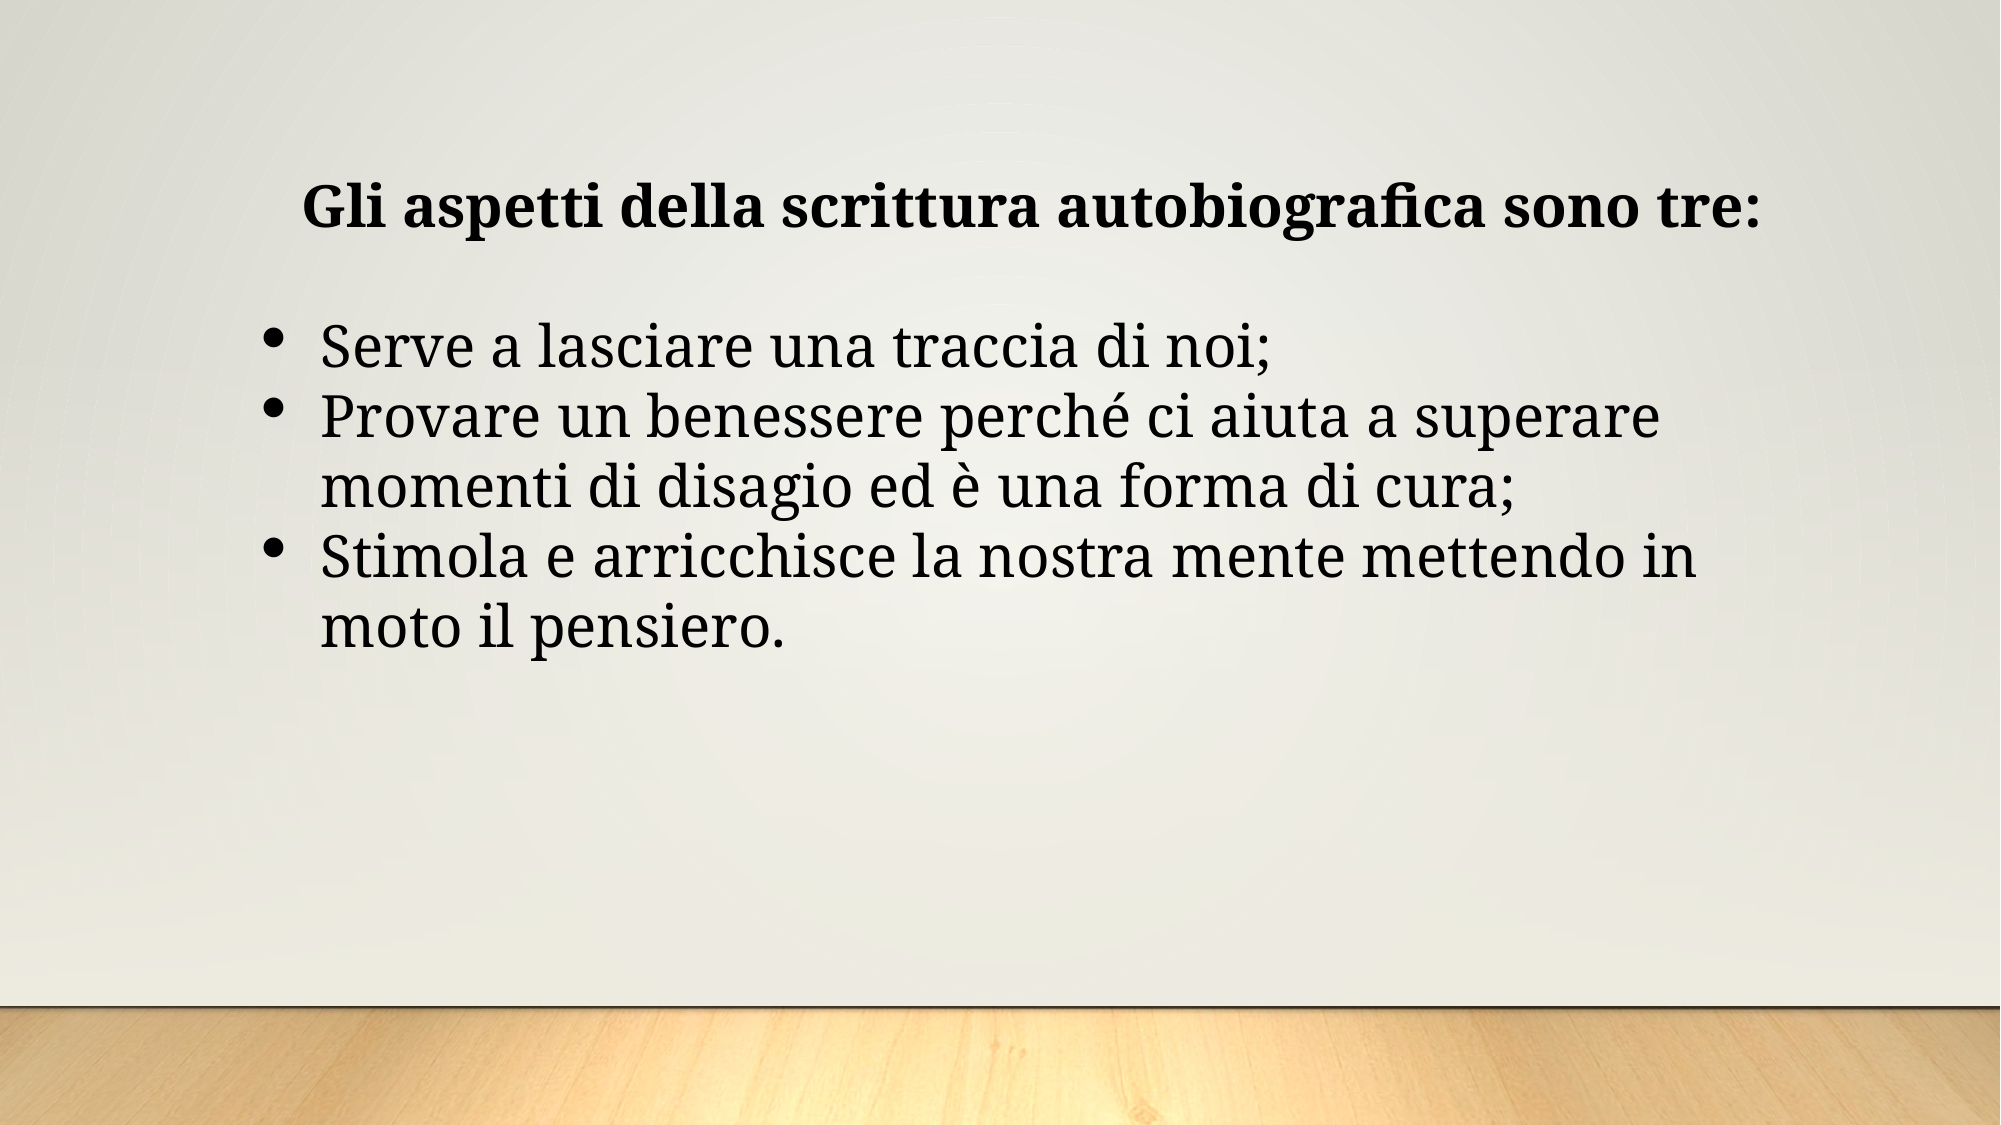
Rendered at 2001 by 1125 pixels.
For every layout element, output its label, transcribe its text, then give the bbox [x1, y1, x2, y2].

picture [0, 1006, 2000, 1125]
text_box Gli aspetti della scrittura autobiografica sono tre: Serve a lasciare una traccia di noi; Provare un benessere perché ci aiuta a superare momenti di disagio ed è una forma di cura; Stimola e arricchisce la nostra mente mettendo in moto il pensiero. [249, 161, 1823, 737]
